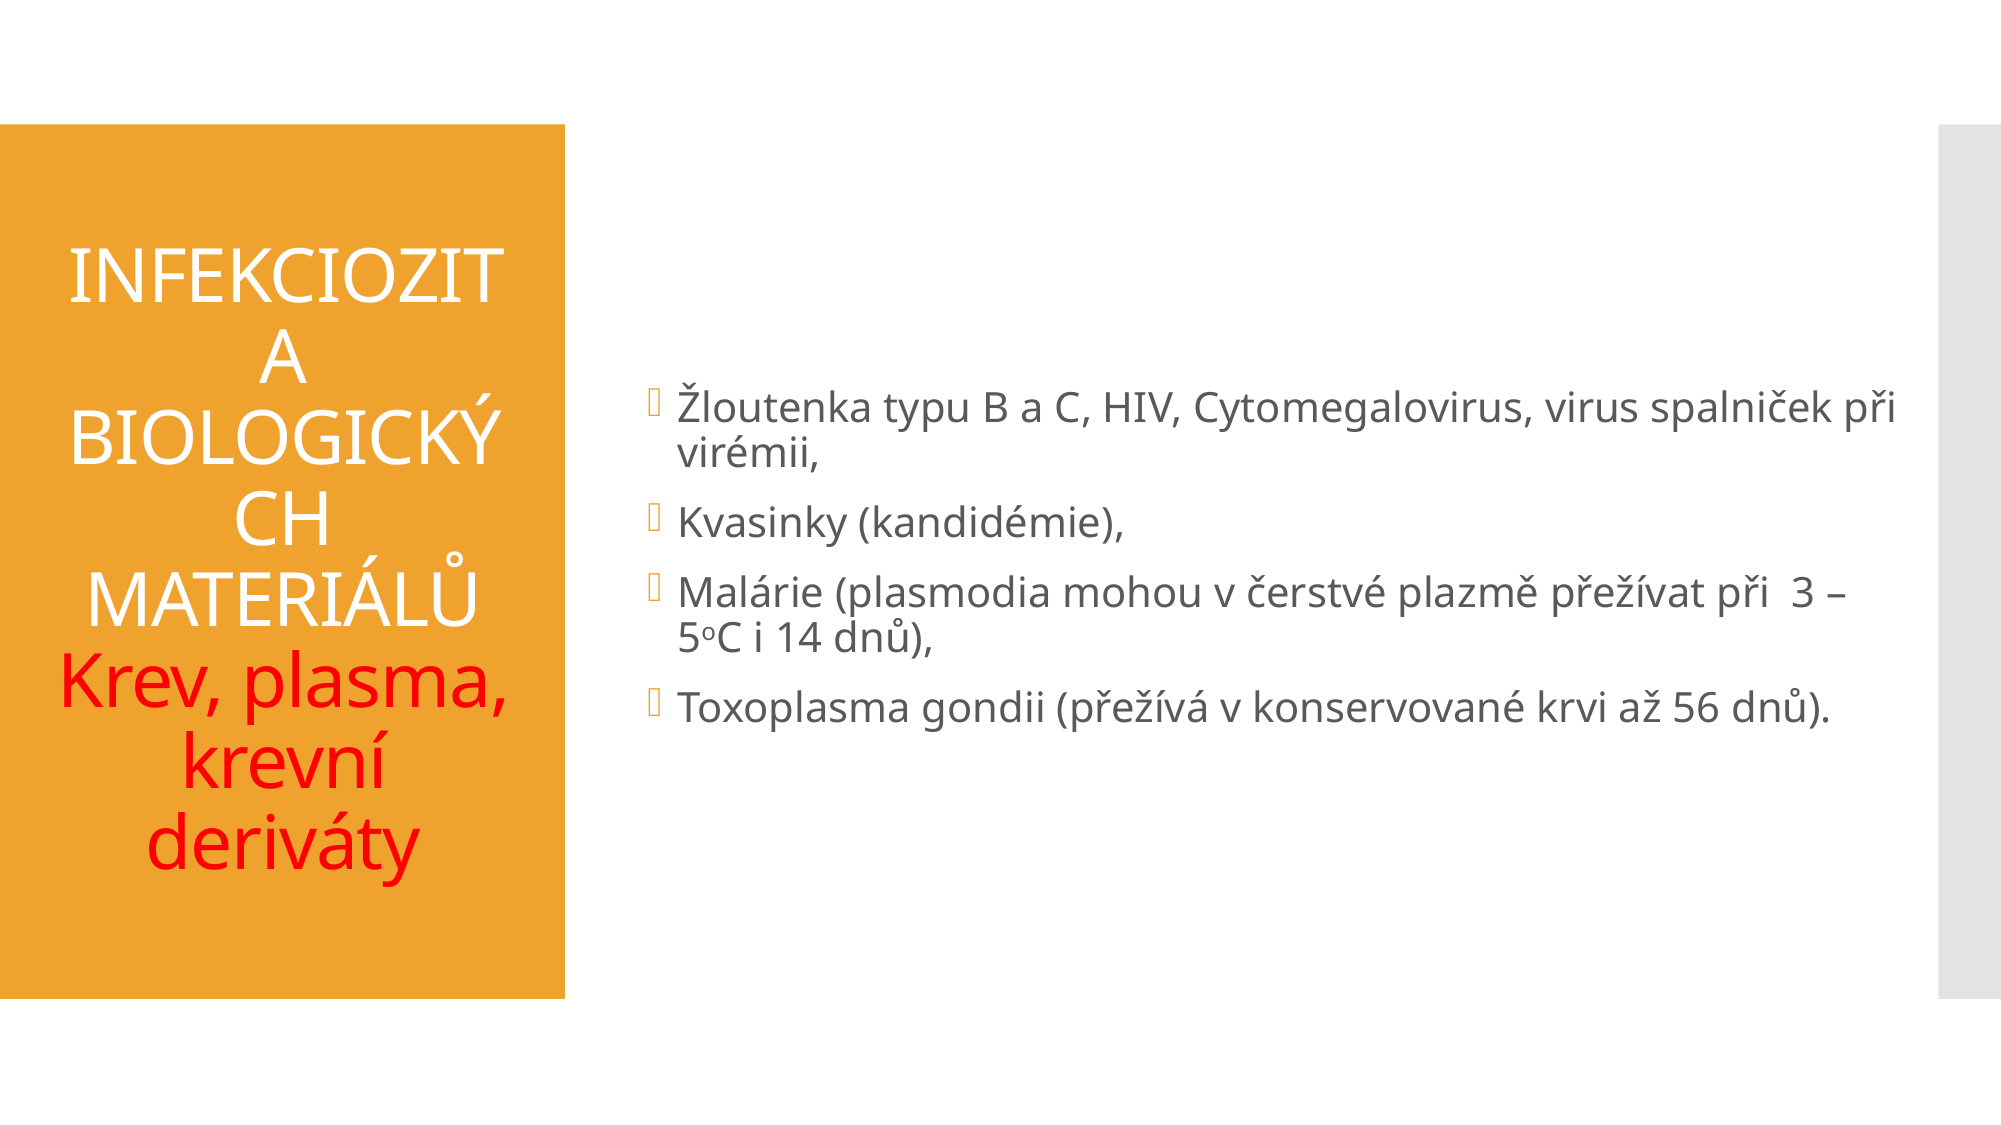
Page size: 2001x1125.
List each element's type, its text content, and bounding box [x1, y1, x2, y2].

title INFEKCIOZITA BIOLOGICKÝCH MATERIÁLŮ Krev, plasma, krevní deriváty [41, 184, 525, 940]
list Žloutenka typu B a C, HIV, Cytomegalovirus, virus spalniček při virémii, Kvasinky (kandidémie), Malárie (plasmodia mohou v čerstvé plazmě přežívat při 3 – 5oC i 14 dnů), Toxoplasma gondii (přežívá v konservované krvi až 56 dnů). [632, 131, 1919, 988]
